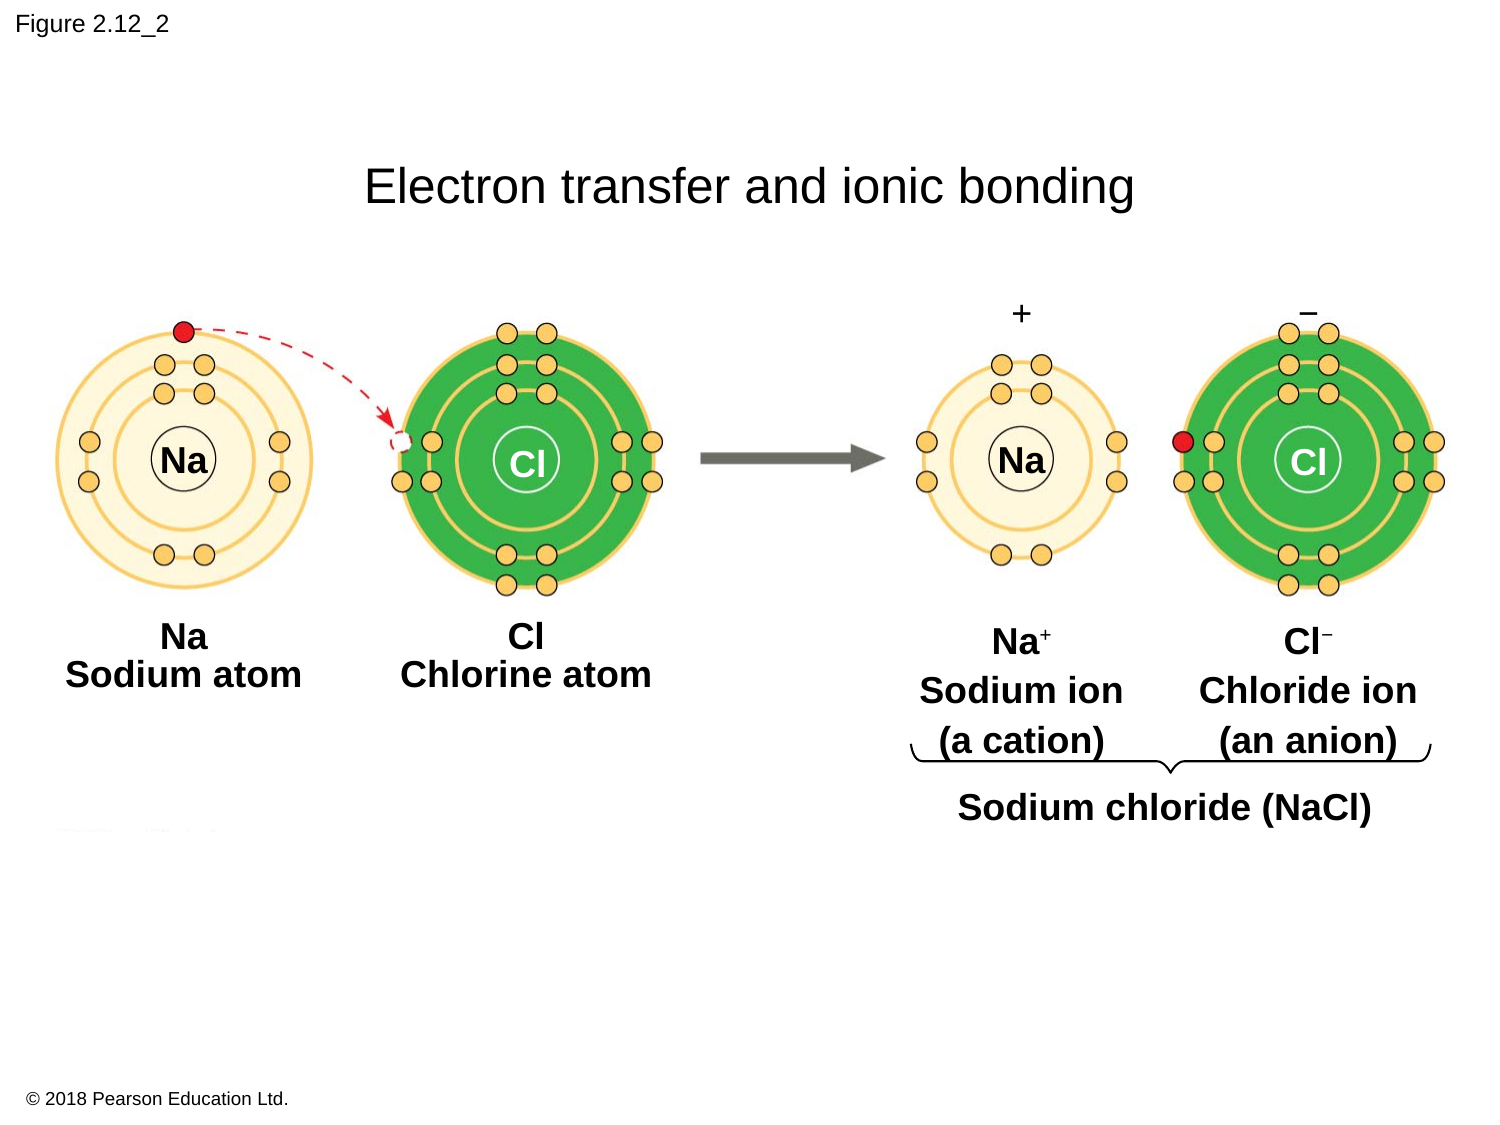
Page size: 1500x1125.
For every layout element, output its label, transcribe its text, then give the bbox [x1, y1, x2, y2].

title Figure 2.12_2 [0, 0, 593, 57]
text_box Electron transfer and ionic bonding [154, 145, 1345, 222]
picture [48, 292, 1452, 833]
